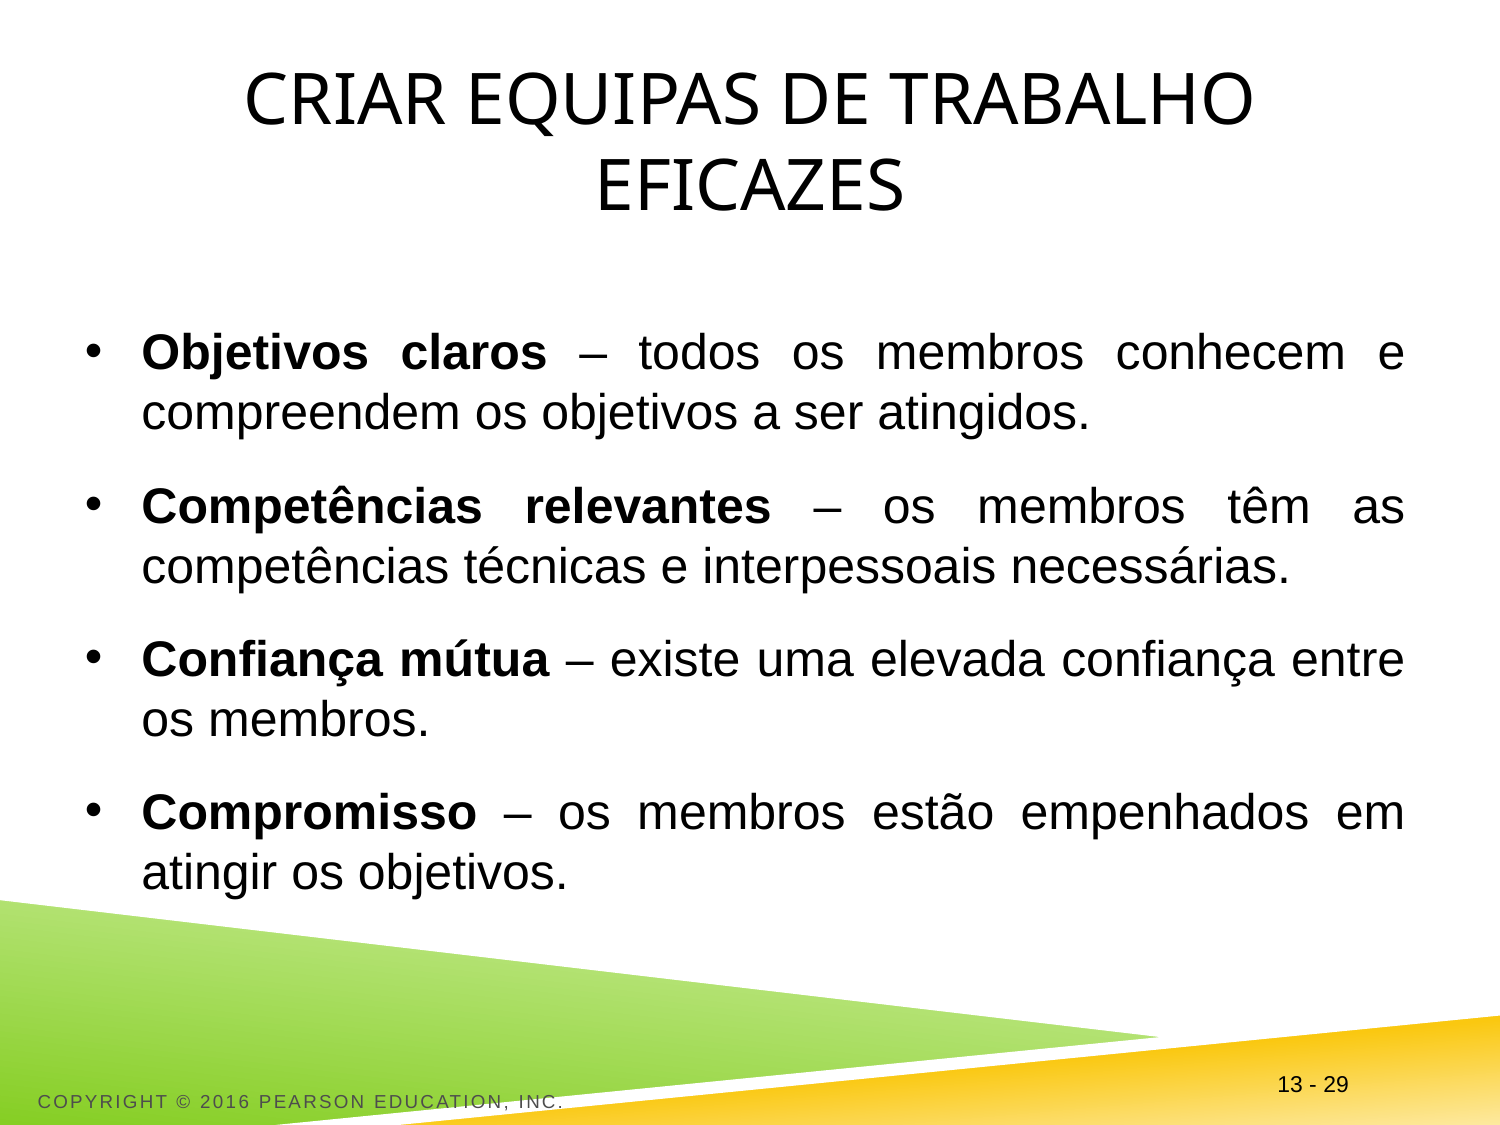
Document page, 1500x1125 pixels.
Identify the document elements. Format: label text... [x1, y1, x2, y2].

footer Copyright © 2016 Pearson Education, Inc. [37, 1052, 575, 1113]
text_box Objetivos claros – todos os membros conhecem e compreendem os objetivos a ser atingidos. Competências relevantes – os membros têm as competências técnicas e interpessoais necessárias. Confiança mútua – existe uma elevada confiança entre os membros. Compromisso – os membros estão empenhados em atingir os objetivos. [70, 312, 1421, 993]
text_box 13 - 29 [1262, 1062, 1456, 1105]
title Criar equipas de trabalho eficazes [112, 45, 1388, 233]
